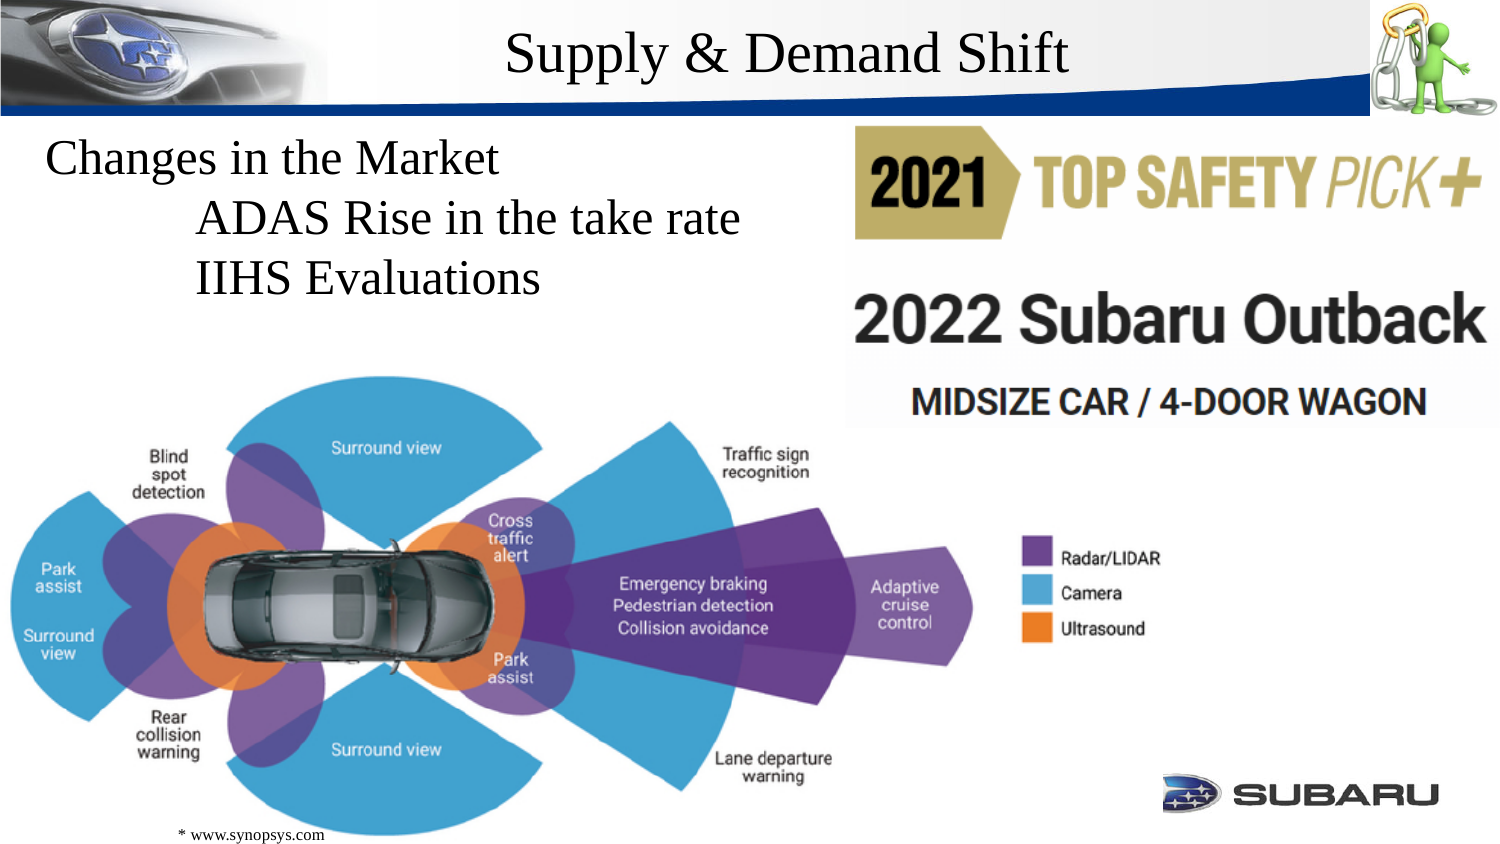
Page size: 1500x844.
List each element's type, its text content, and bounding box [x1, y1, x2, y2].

picture [0, 0, 1500, 844]
text_box Changes in the Market ADAS Rise in the take rate IIHS Evaluations [30, 117, 843, 313]
text_box Supply & Demand Shift [261, 13, 1328, 84]
